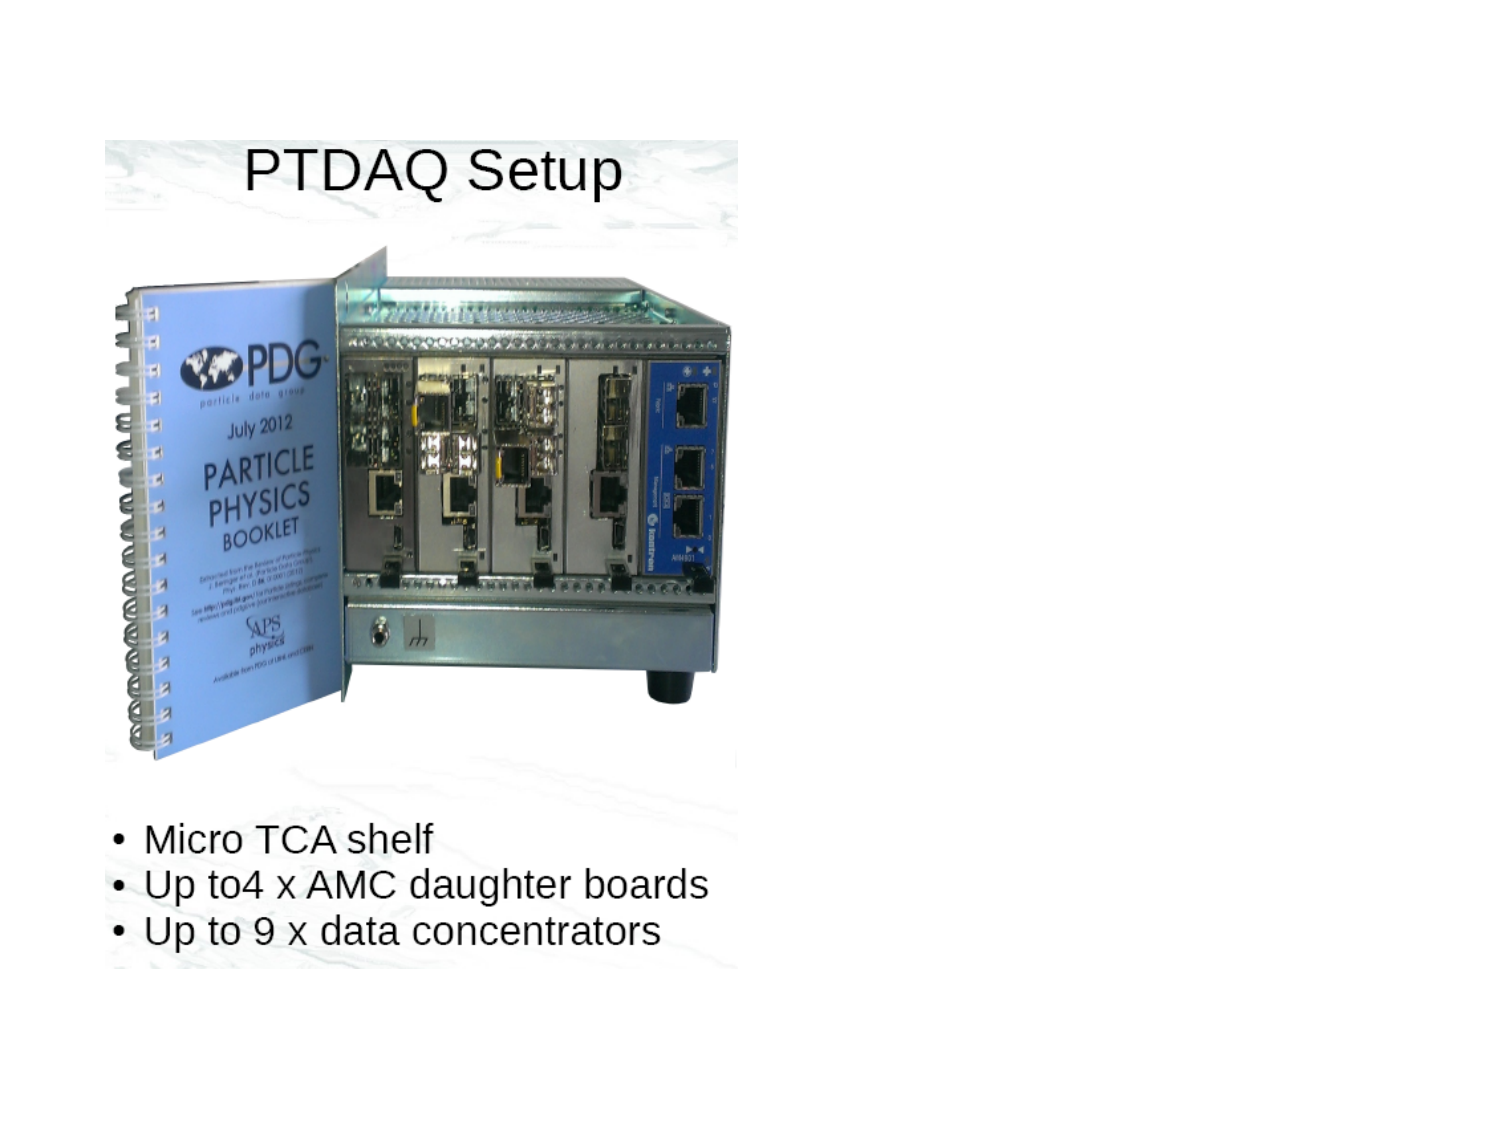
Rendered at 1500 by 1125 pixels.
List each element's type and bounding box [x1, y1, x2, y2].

picture [105, 140, 738, 969]
